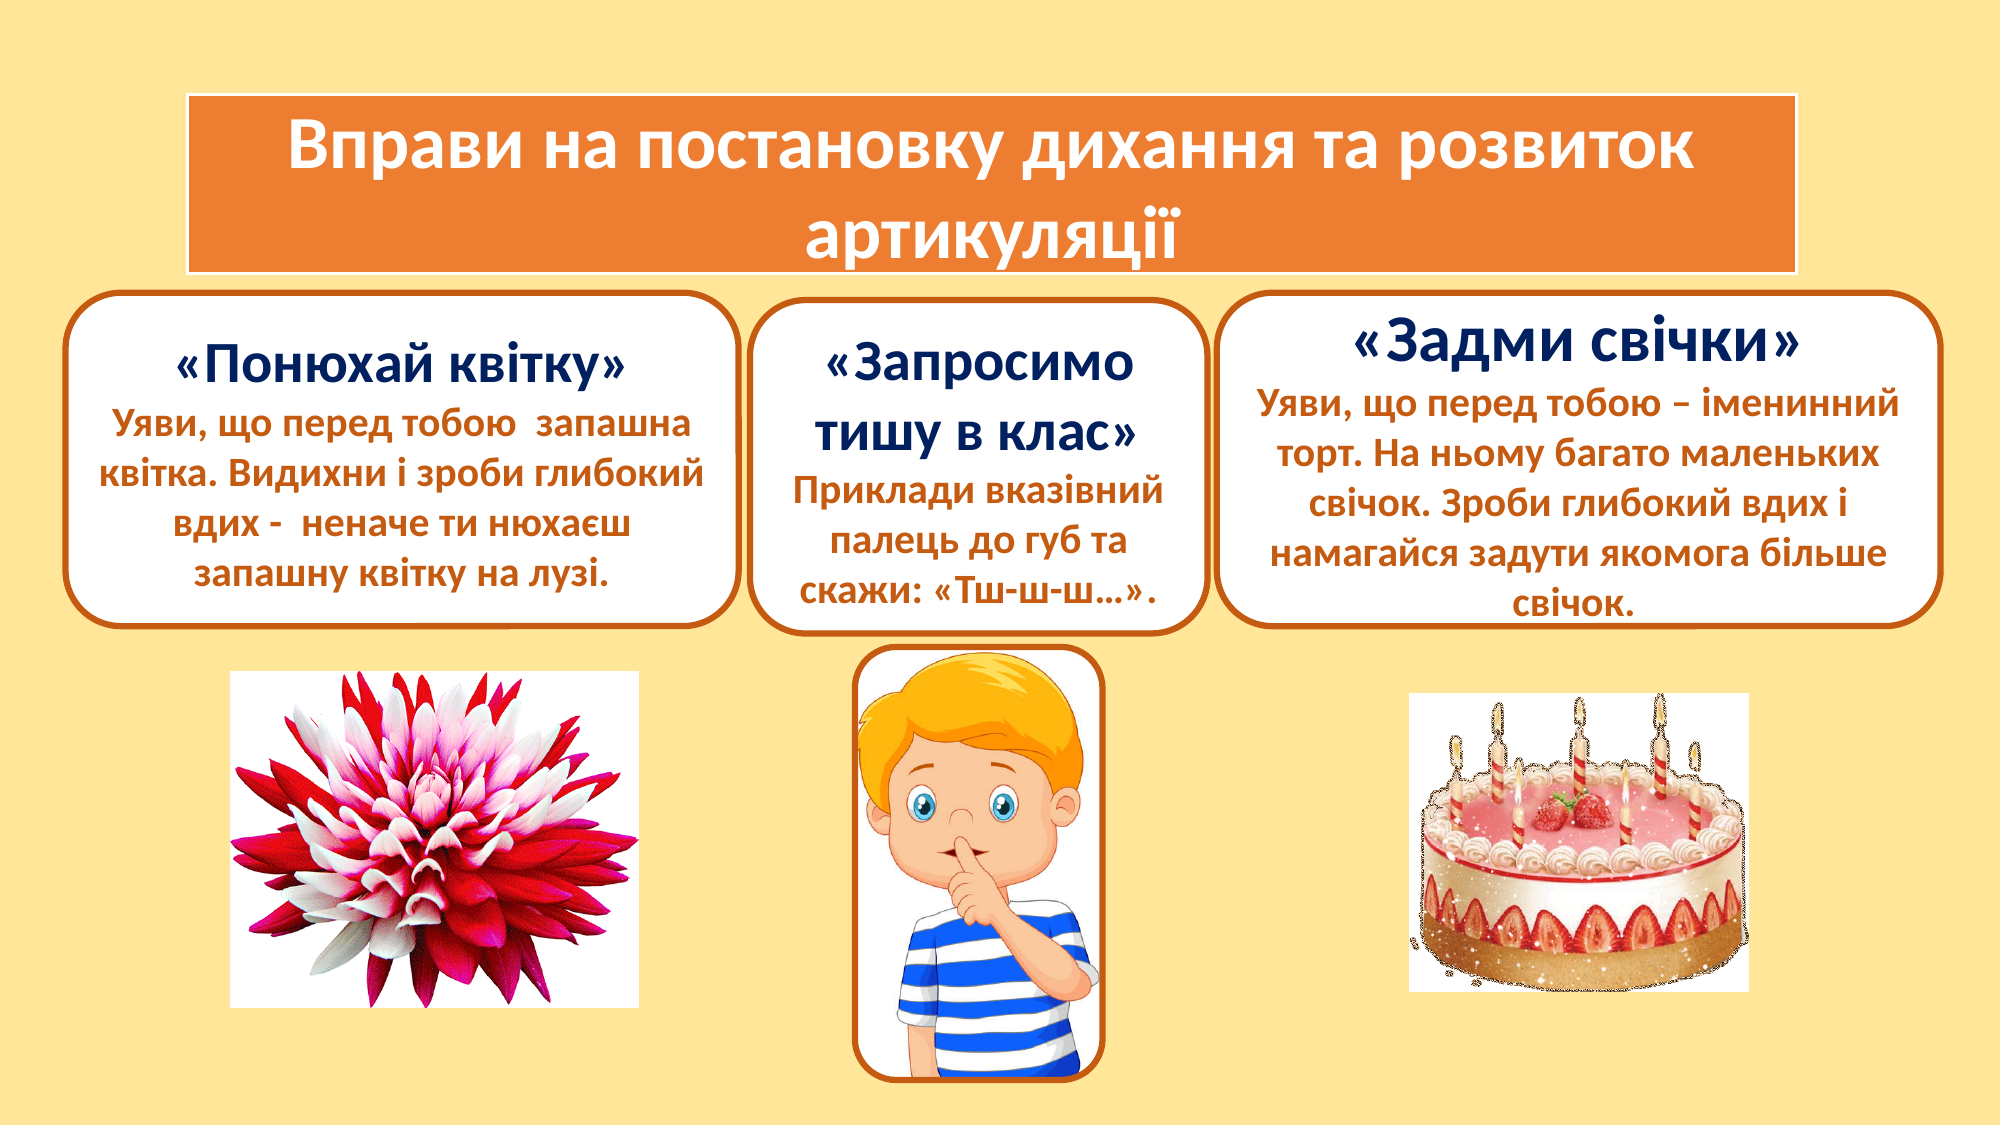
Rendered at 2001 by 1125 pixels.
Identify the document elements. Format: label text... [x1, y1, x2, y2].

text_box Вправи на постановку дихання та розвиток артикуляції [186, 93, 1798, 275]
text_box «Понюхай квітку» Уяви, що перед тобою запашна квітка. Видихни і зроби глибокий вдих - неначе ти нюхаєш запашну квітку на лузі. [64, 291, 740, 628]
picture [230, 671, 639, 1008]
picture [854, 646, 1103, 1080]
text_box «Задми свічки» Уяви, що перед тобою – іменинний торт. На ньому багато маленьких свічок. Зроби глибокий вдих і намагайся задути якомога більше свічок. [1215, 291, 1942, 628]
text_box «Запросимо тишу в клас» Приклади вказівний палець до губ та скажи: «Тш-ш-ш…». [748, 299, 1209, 635]
picture [1409, 693, 1749, 992]
